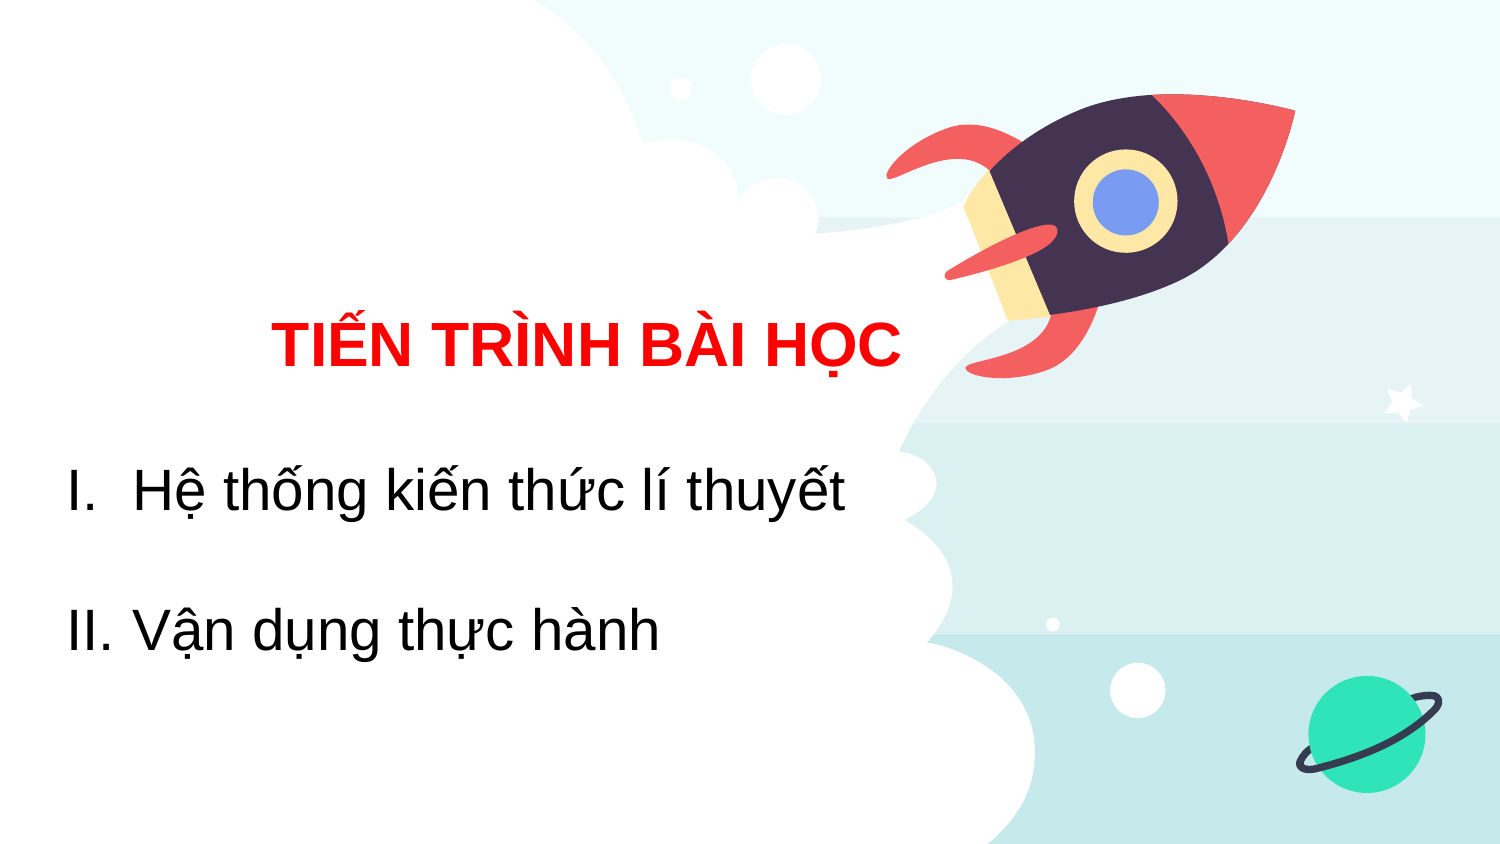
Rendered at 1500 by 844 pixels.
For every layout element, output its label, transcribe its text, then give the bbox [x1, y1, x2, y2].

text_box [879, 74, 1297, 388]
text_box Hệ thống kiến thức lí thuyết Vận dụng thực hành [51, 445, 863, 670]
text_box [1295, 675, 1444, 794]
text_box TIẾN TRÌNH BÀI HỌC [257, 296, 874, 386]
